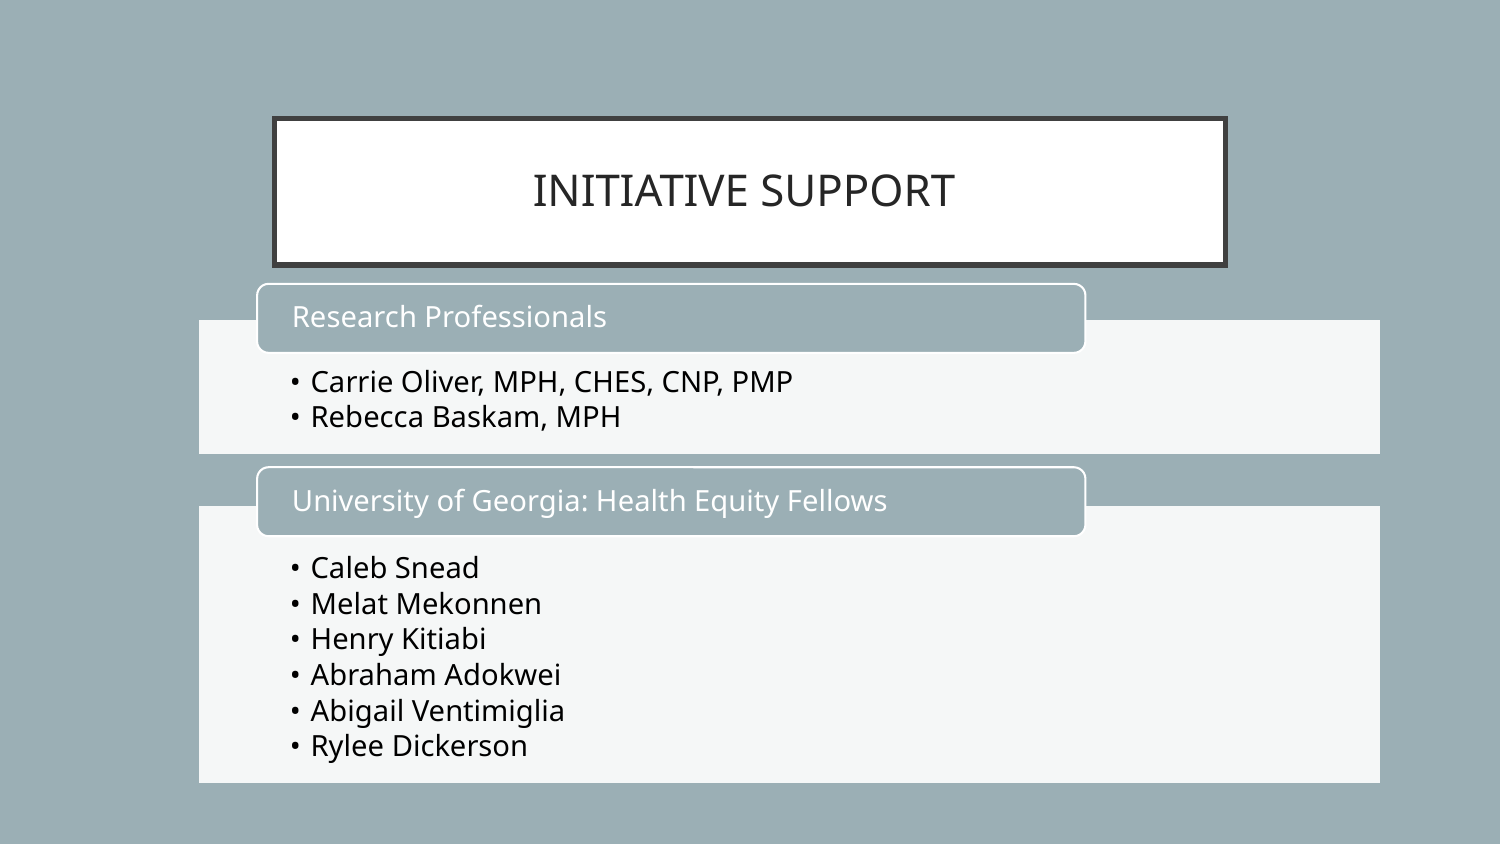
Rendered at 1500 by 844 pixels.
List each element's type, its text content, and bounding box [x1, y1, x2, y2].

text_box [197, 283, 1382, 785]
title INITIATIVE SUPPORT [272, 116, 1228, 268]
